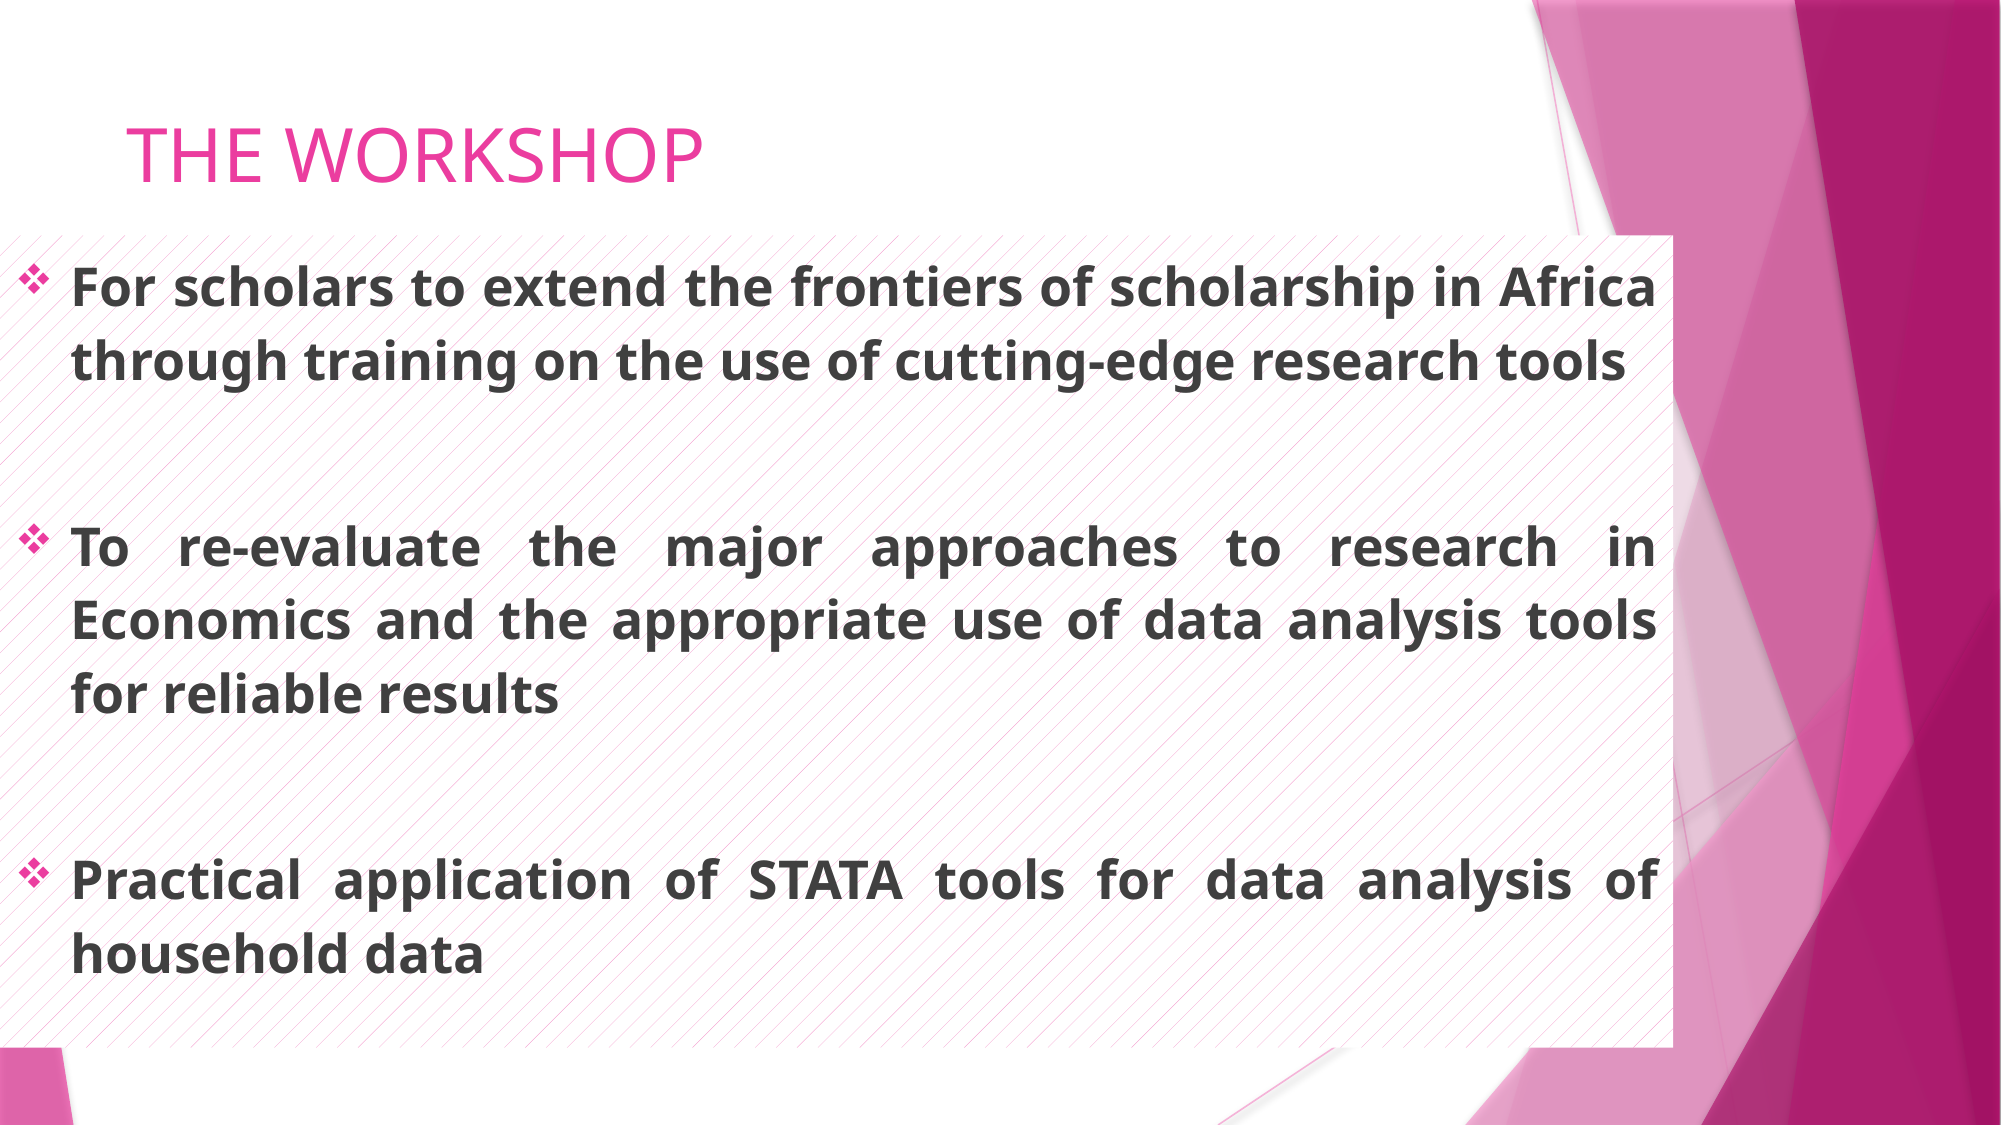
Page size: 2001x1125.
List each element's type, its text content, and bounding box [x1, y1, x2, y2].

title THE WORKSHOP [111, 99, 1522, 235]
list For scholars to extend the frontiers of scholarship in Africa through training on the use of cutting-edge research tools To re-evaluate the major approaches to research in Economics and the appropriate use of data analysis tools for reliable results Practical application of STATA tools for data analysis of household data [0, 235, 1674, 1048]
